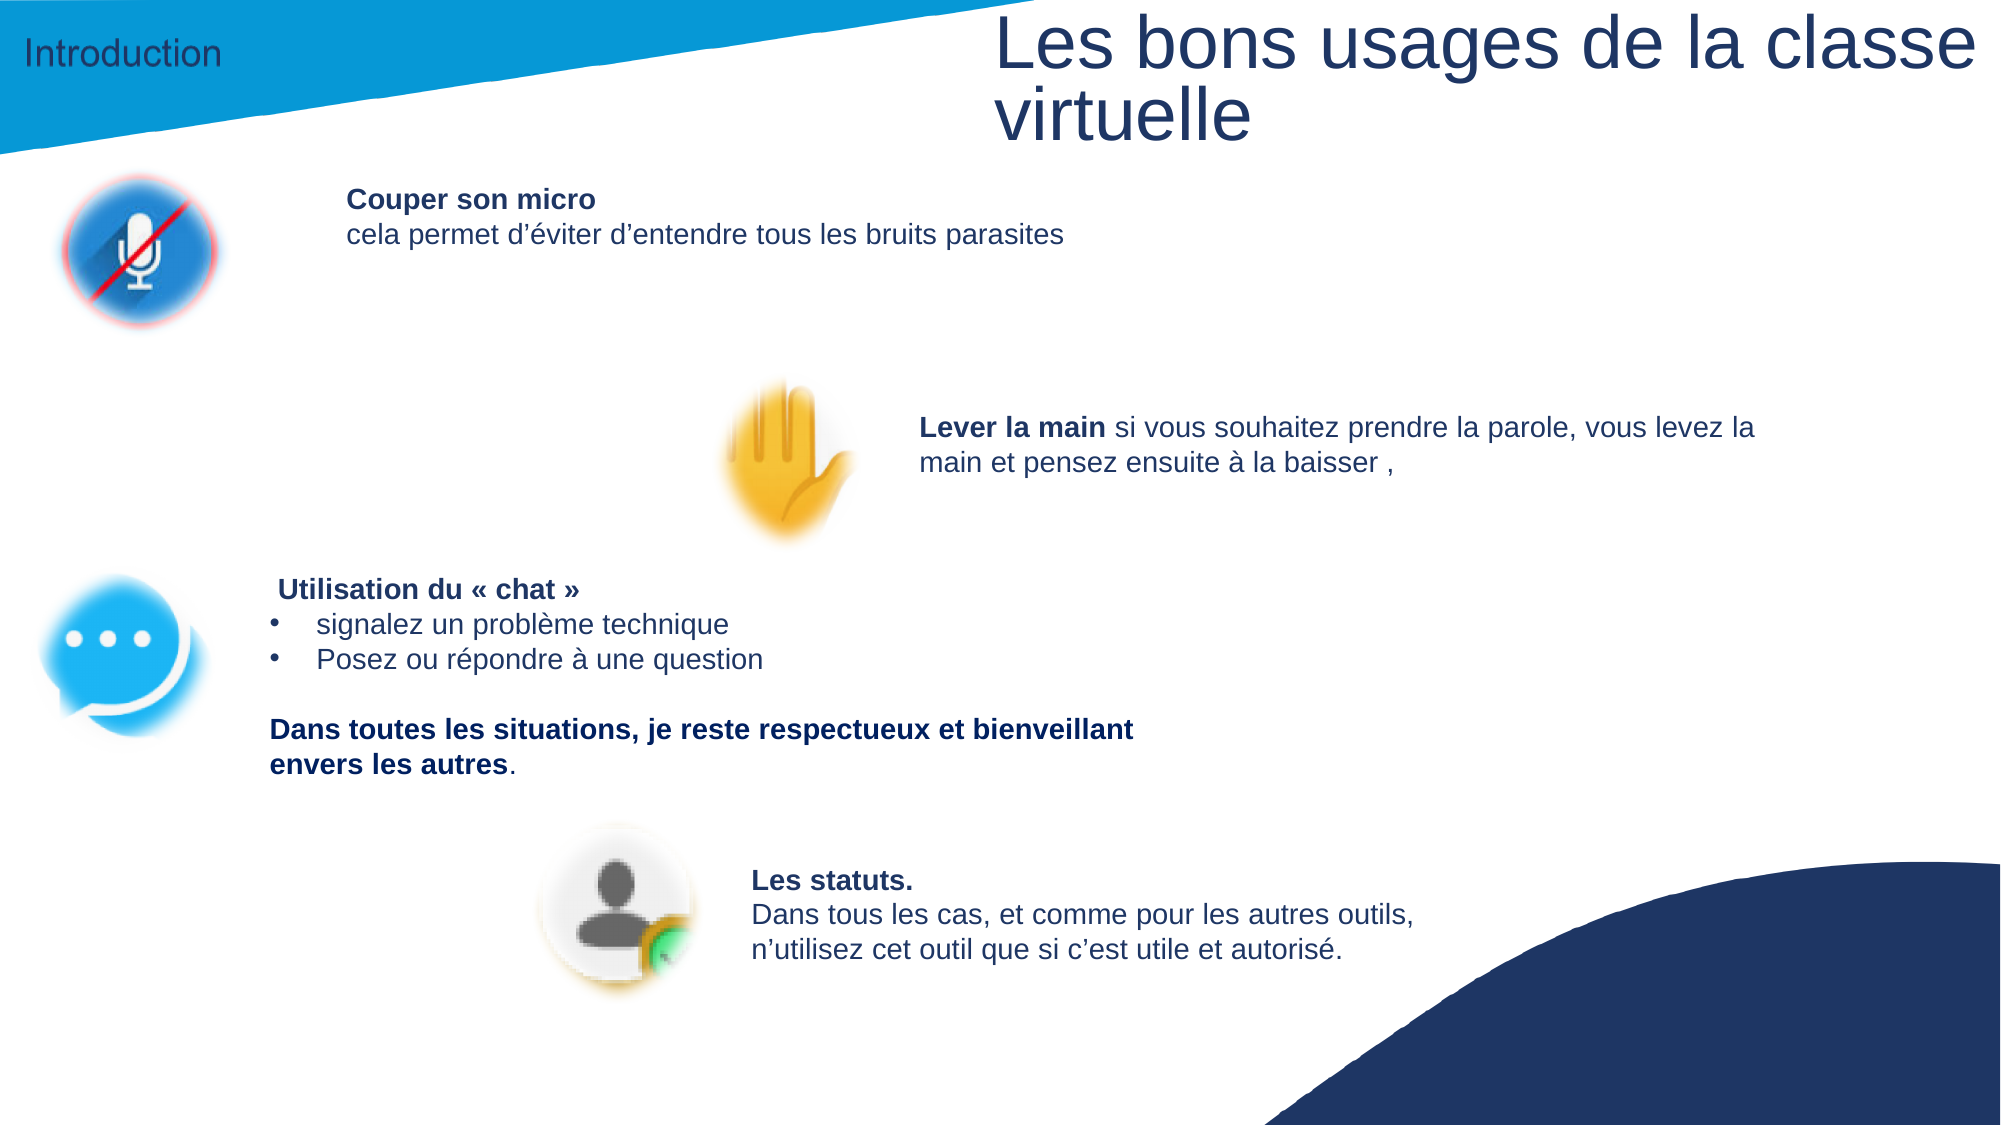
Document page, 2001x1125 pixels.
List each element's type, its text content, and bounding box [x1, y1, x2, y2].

picture [57, 42, 64, 65]
picture [528, 814, 708, 1009]
picture [125, 47, 130, 65]
picture [163, 42, 170, 65]
picture [708, 367, 865, 558]
picture [103, 47, 112, 65]
picture [211, 47, 219, 65]
title Les bons usages de la classe virtuelle [979, 0, 2000, 185]
text_box Lever la main si vous souhaitez prendre la parole, vous levez la main et pensez ensuite à la baisser , [904, 400, 1805, 486]
picture [44, 47, 52, 65]
picture [44, 162, 236, 342]
picture [82, 51, 87, 65]
picture [84, 47, 98, 65]
picture [145, 48, 150, 65]
picture [185, 47, 199, 65]
text_box Utilisation du « chat » signalez un problème technique Posez ou répondre à une question Dans toutes les situations, je reste respectueux et bienveillant envers les autres. [254, 528, 1227, 823]
picture [27, 562, 219, 757]
picture [114, 39, 118, 65]
text_box Les statuts. Dans tous les cas, et comme pour les autres outils, n’utilisez cet outil que si c’est utile et autorisé. [736, 853, 1437, 973]
picture [183, 51, 188, 65]
text_box Couper son micro cela permet d’éviter d’entendre tous les bruits parasites [331, 173, 1332, 303]
